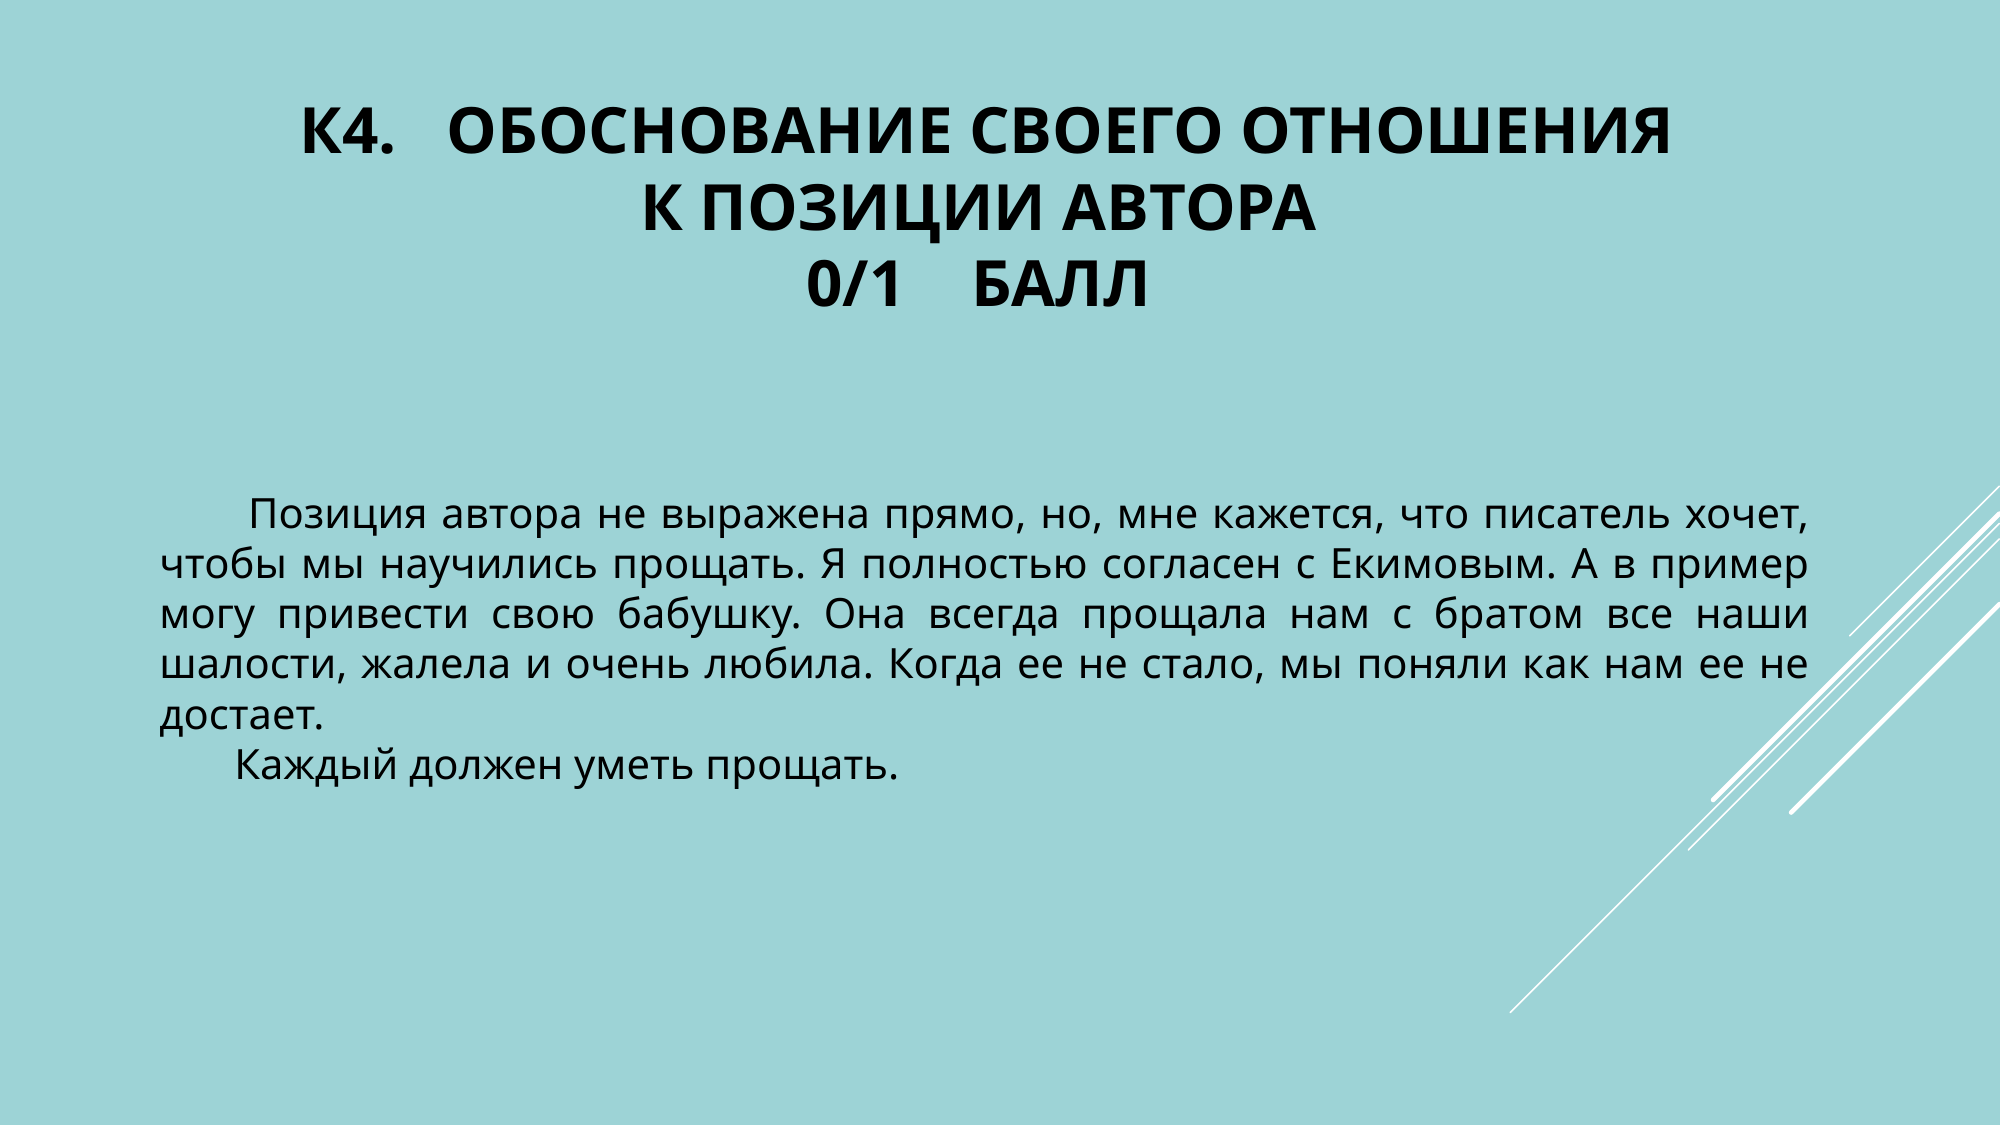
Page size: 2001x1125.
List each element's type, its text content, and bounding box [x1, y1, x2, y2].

title к4. Обоснование своего отношения к позиции автора 0/1 балл [144, 80, 1814, 328]
list Позиция автора не выражена прямо, но, мне кажется, что писатель хочет, чтобы мы научились прощать. Я полностью согласен с Екимовым. А в пример могу привести свою бабушку. Она всегда прощала нам с братом все наши шалости, жалела и очень любила. Когда ее не стало, мы поняли как нам ее не достает. Каждый должен уметь прощать. [144, 369, 1825, 1034]
